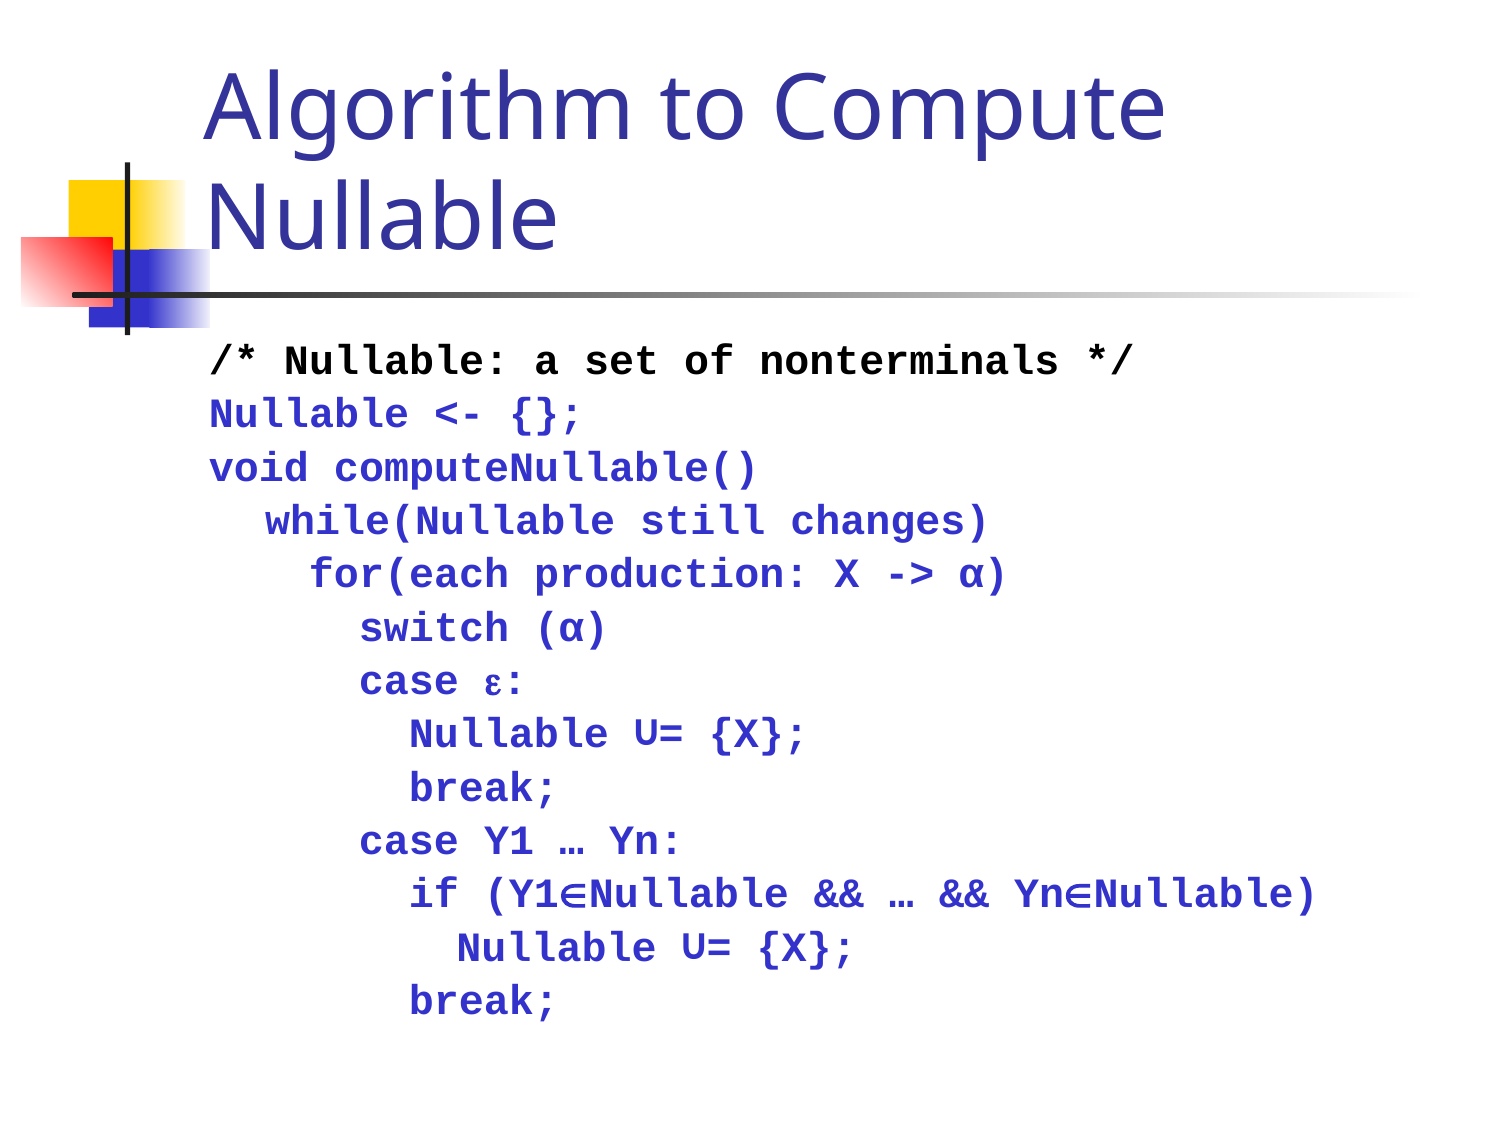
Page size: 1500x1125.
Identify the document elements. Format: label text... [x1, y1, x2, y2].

title Algorithm to Compute Nullable [188, 35, 1468, 275]
list /* Nullable: a set of nonterminals */ Nullable <- {}; void computeNullable() while(Nullable still changes) for(each production: X -> α) switch (α) case : Nullable ∪= {X}; break; case Y1 … Yn: if (Y1Nullable && … && YnNullable) Nullable ∪= {X}; break; [193, 331, 1469, 1006]
